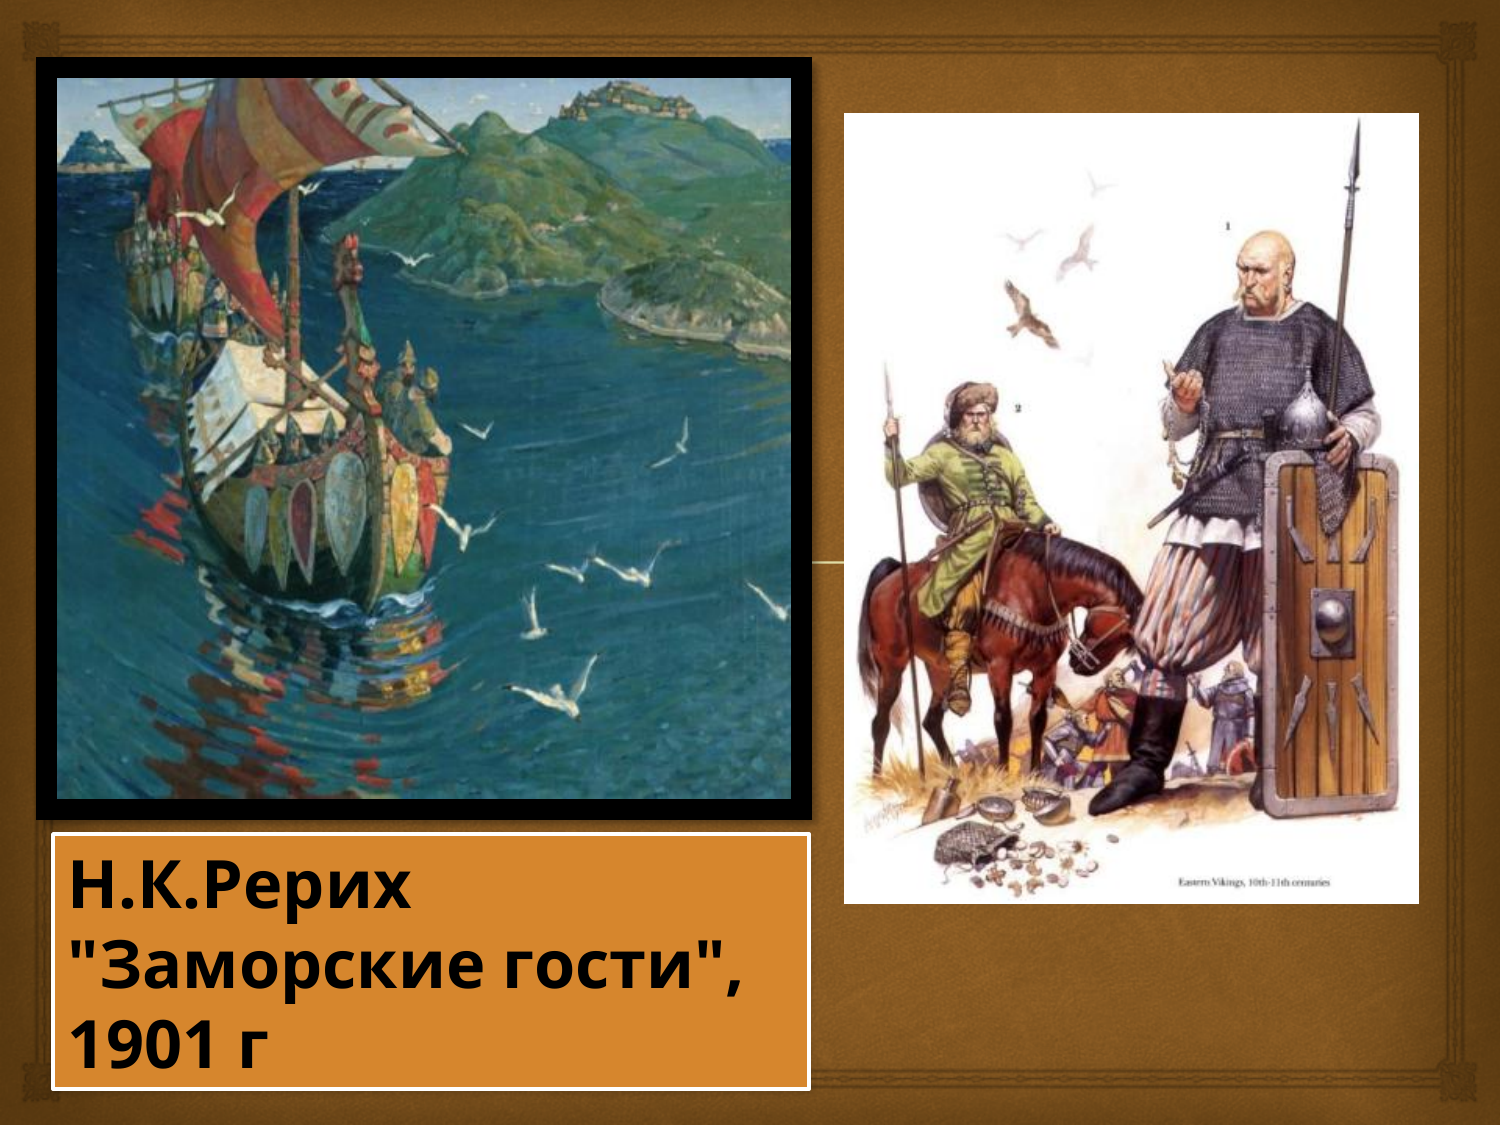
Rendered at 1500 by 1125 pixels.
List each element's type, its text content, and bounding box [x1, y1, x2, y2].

picture [0, 0, 1500, 1125]
text_box Н.К.Рерих "Заморские гости", 1901 г [51, 832, 811, 1091]
